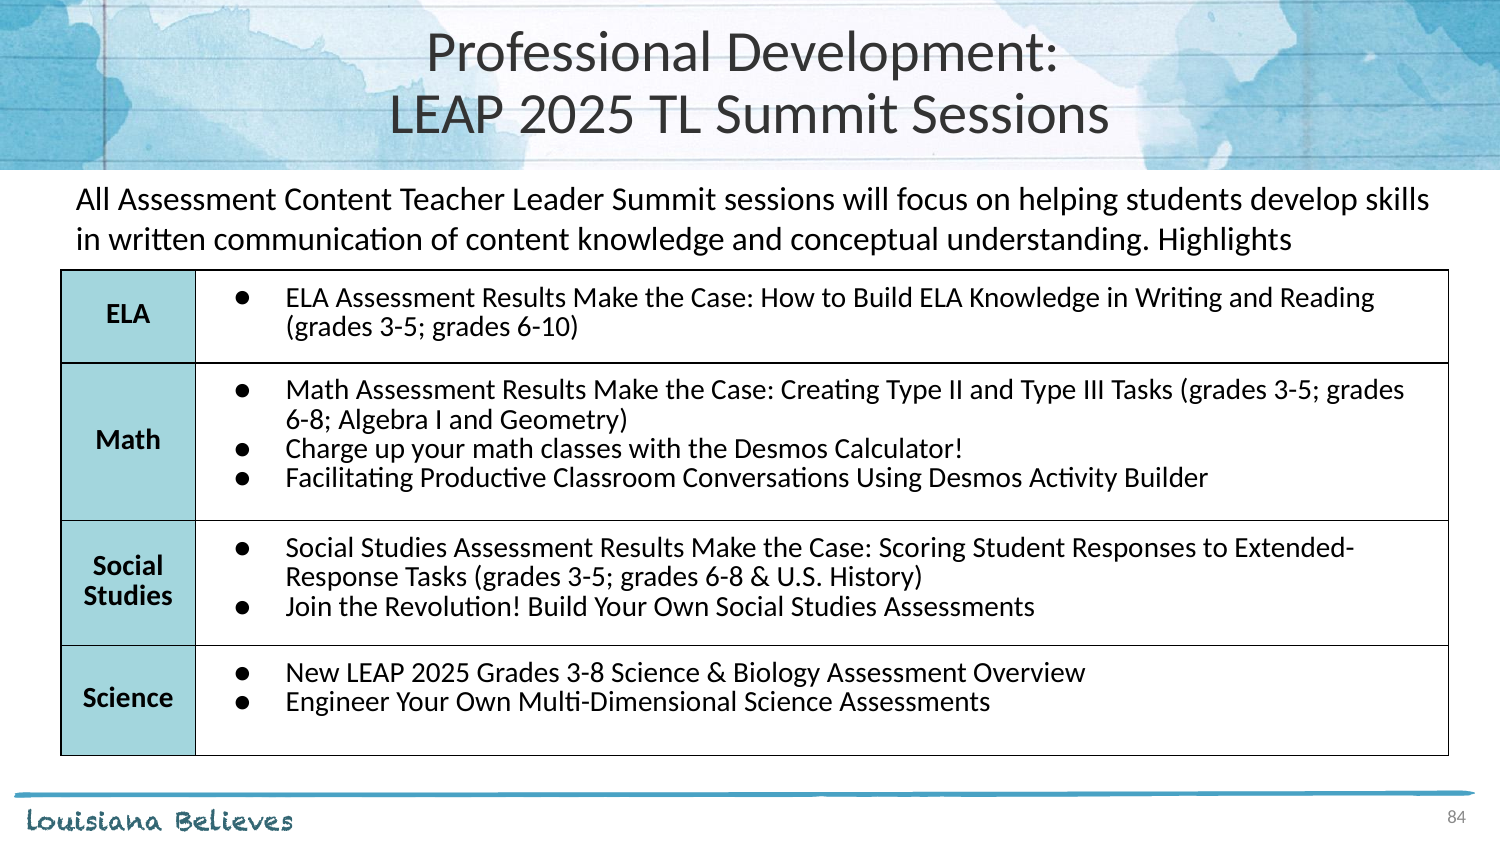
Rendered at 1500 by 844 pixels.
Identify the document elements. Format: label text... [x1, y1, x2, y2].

table_header ELA Assessment Results Make the Case: How to Build ELA Knowledge in Writing and Reading (grades 3-5; grades 6-10) [196, 271, 1448, 362]
table_cell New LEAP 2025 Grades 3-8 Science & Biology Assessment Overview Engineer Your Own Multi-Dimensional Science Assessments [196, 646, 1448, 755]
title Professional Development: LEAP 2025 TL Summit Sessions [0, 0, 1500, 170]
table_cell Science [62, 646, 195, 755]
text_box All Assessment Content Teacher Leader Summit sessions will focus on helping students develop skills in written communication of content knowledge and conceptual understanding. Highlights [60, 162, 1449, 263]
table_cell Social Studies [62, 521, 195, 645]
table_header ELA [62, 271, 195, 362]
table_cell Math [62, 364, 195, 520]
table_cell Social Studies Assessment Results Make the Case: Scoring Student Responses to Extended-Response Tasks (grades 3-5; grades 6-8 & U.S. History) Join the Revolution! Build Your Own Social Studies Assessments [196, 521, 1448, 645]
picture [0, 786, 1488, 844]
table_cell Math Assessment Results Make the Case: Creating Type II and Type III Tasks (grades 3-5; grades 6-8; Algebra I and Geometry) Charge up your math classes with the Desmos Calculator! Facilitating Productive Classroom Conversations Using Desmos Activity Builder [196, 364, 1448, 520]
